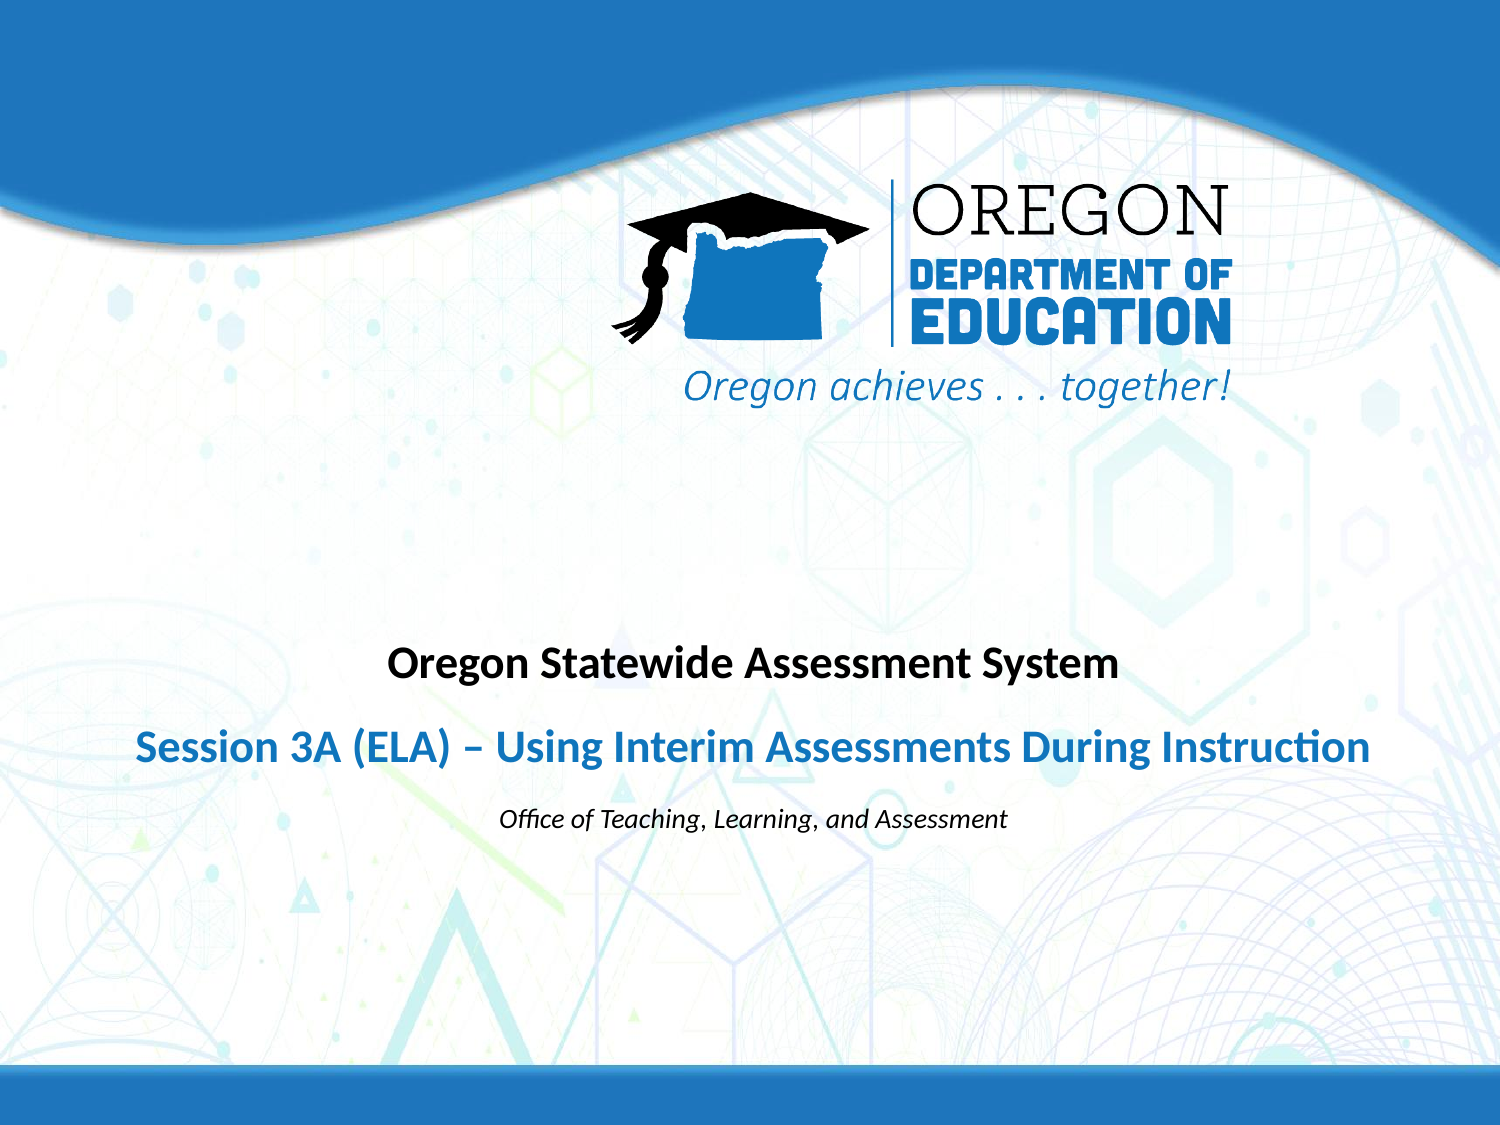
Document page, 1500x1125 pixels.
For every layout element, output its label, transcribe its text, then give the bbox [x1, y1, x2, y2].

title Oregon Statewide Assessment System Session 3A (ELA) – Using Interim Assessments During Instruction Office of Teaching, Learning, and Assessment [106, 630, 1401, 848]
picture [0, 0, 1500, 1125]
